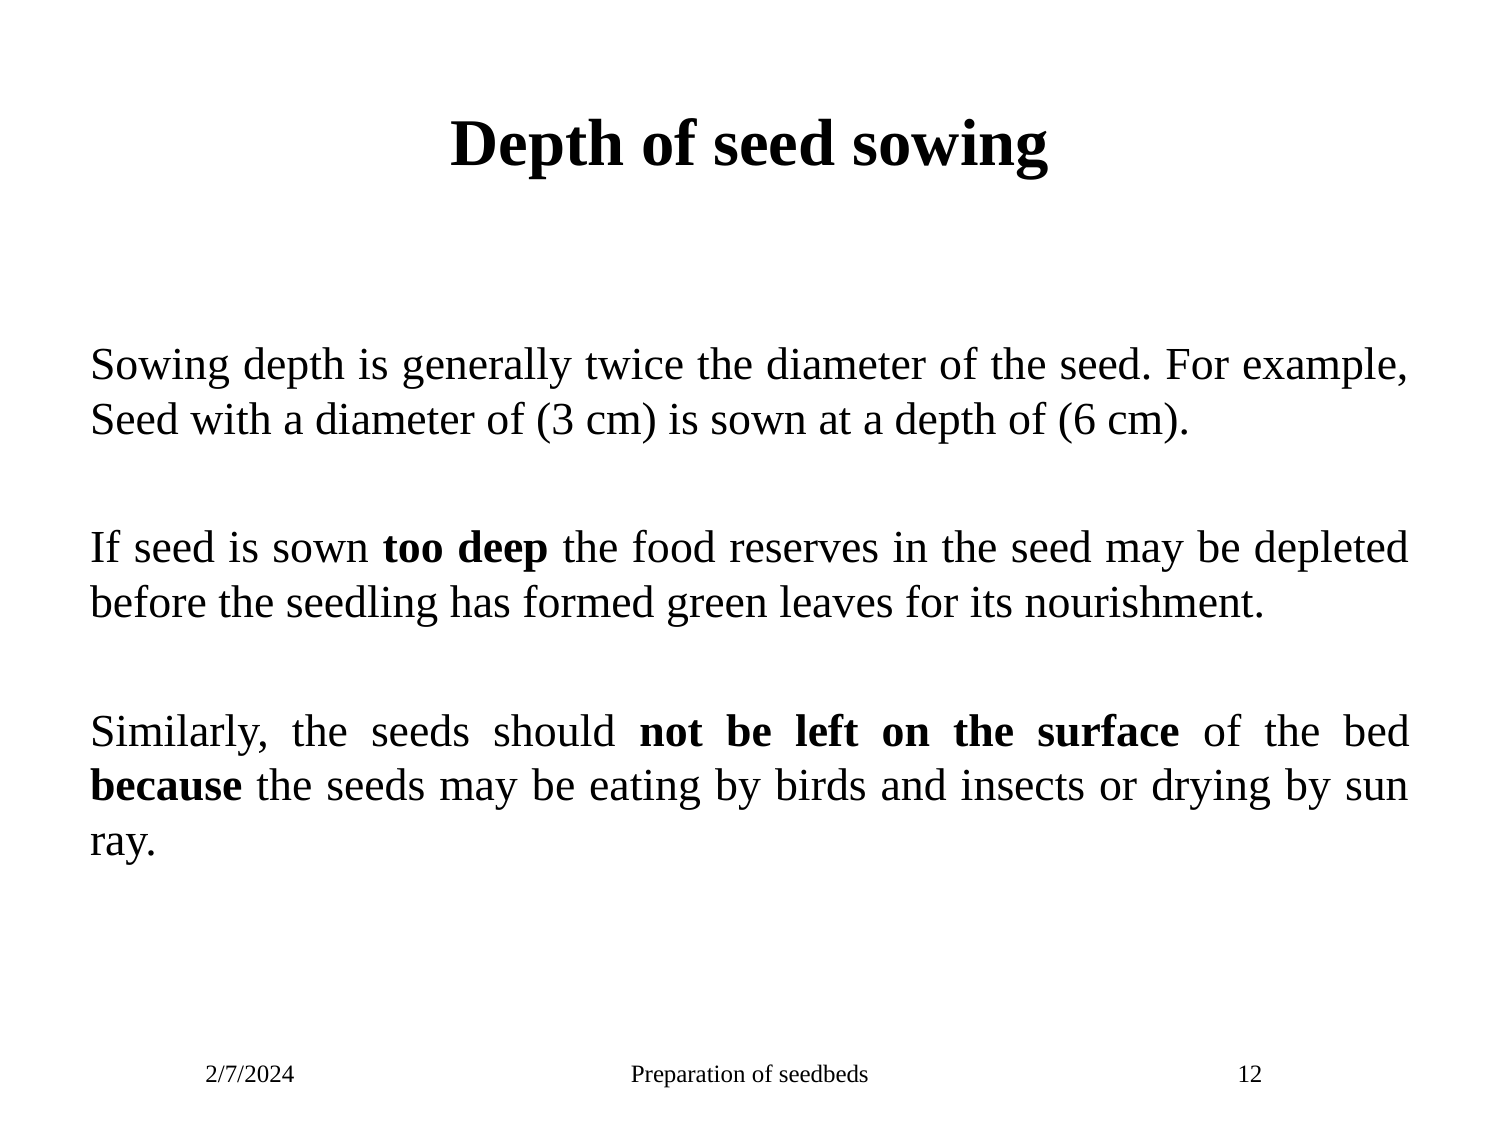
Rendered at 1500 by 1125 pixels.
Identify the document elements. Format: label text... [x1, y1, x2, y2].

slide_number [75, 1042, 425, 1103]
slide_number 12 [1074, 1042, 1425, 1103]
list Sowing depth is generally twice the diameter of the seed. For example, Seed with a diameter of (3 cm) is sown at a depth of (6 cm). If seed is sown too deep the food reserves in the seed may be depleted before the seedling has formed green leaves for its nourishment. Similarly, the seeds should not be left on the surface of the bed because the seeds may be eating by birds and insects or drying by sun ray. [75, 262, 1425, 1005]
footer Preparation of seedbeds [512, 1042, 988, 1103]
title Depth of seed sowing [75, 45, 1425, 233]
